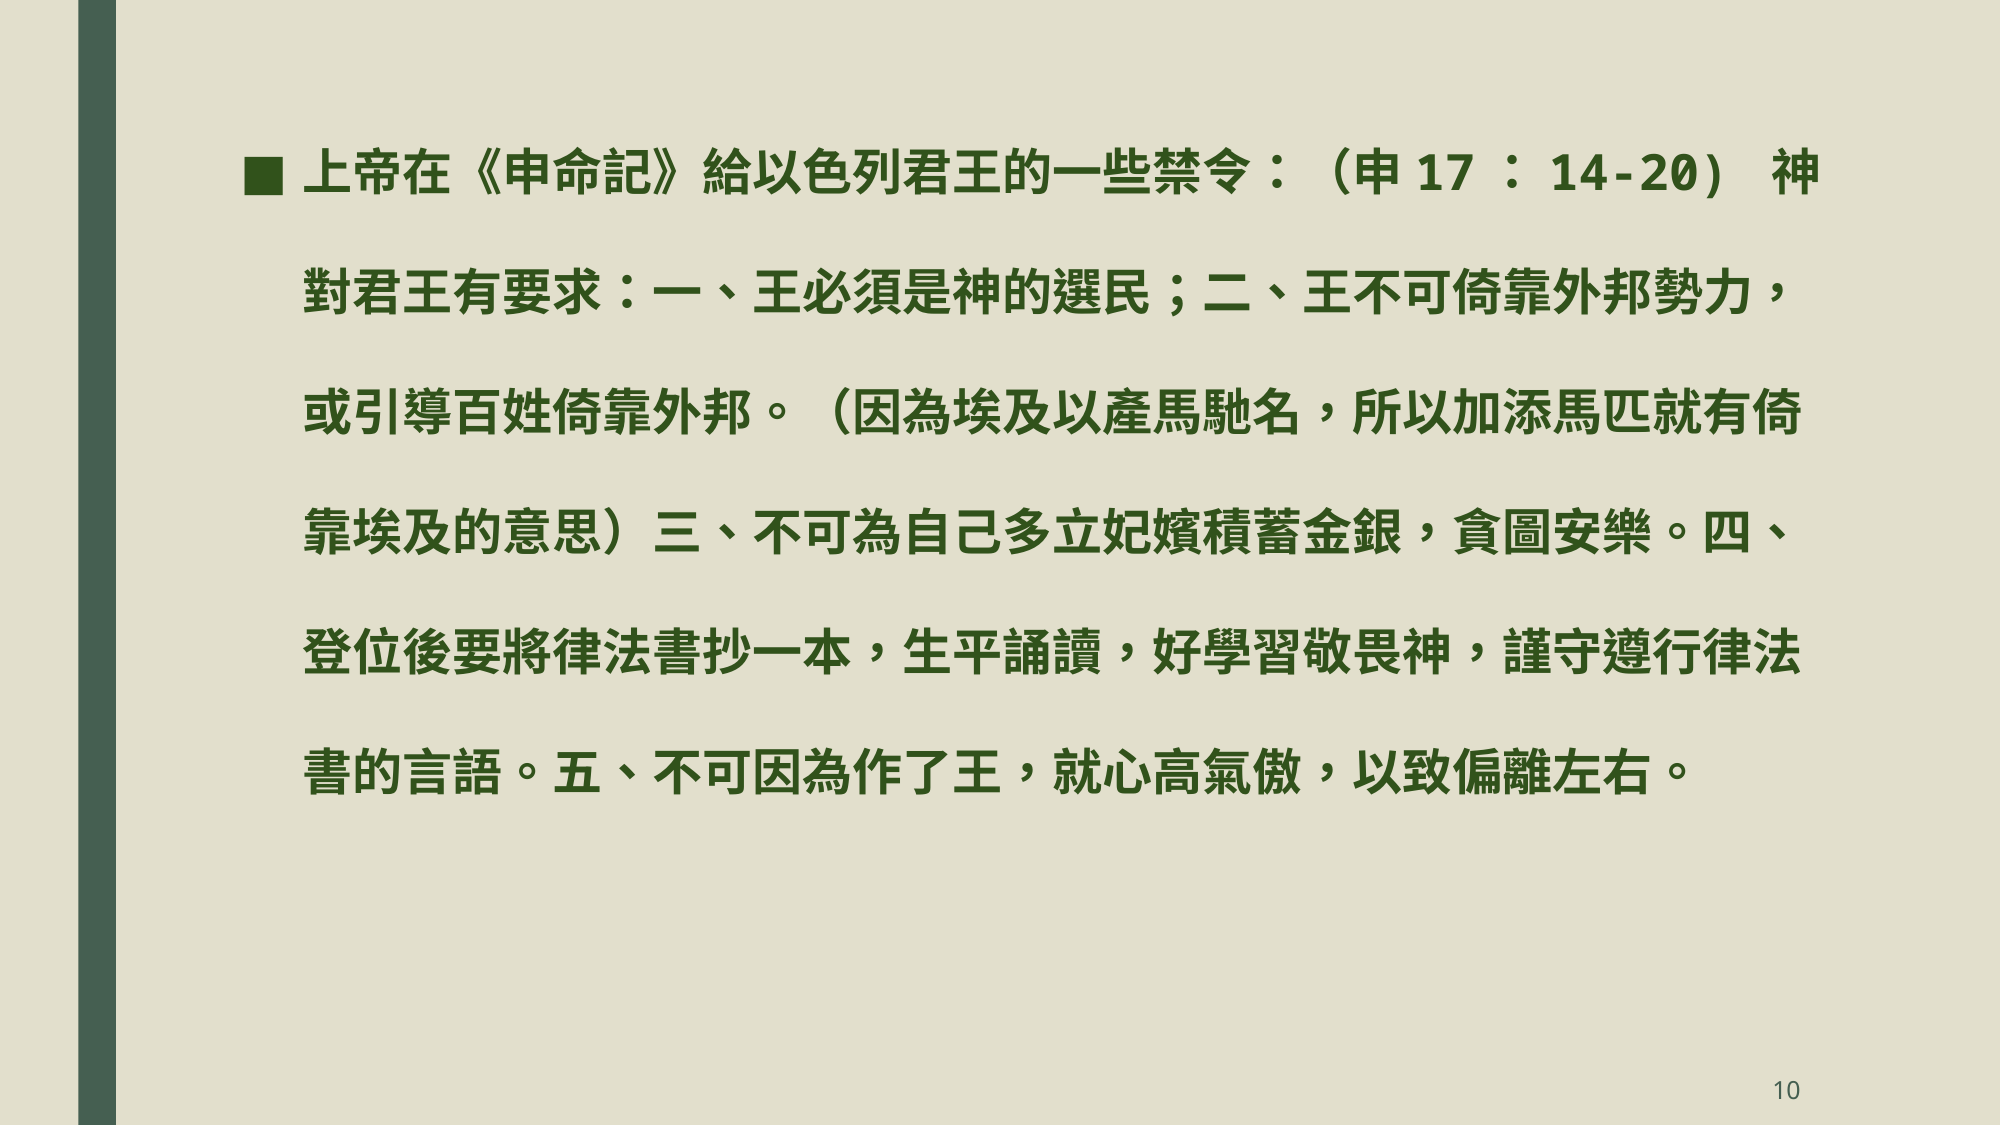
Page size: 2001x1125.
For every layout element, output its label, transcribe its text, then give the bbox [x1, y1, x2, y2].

slide_number 10 [1553, 1058, 1816, 1125]
list 上帝在《申命記》給以色列君王的一些禁令：（申17：14-20) 神對君王有要求：一、王必須是神的選民；二、王不可倚靠外邦勢力，或引導百姓倚靠外邦。（因為埃及以產馬馳名，所以加添馬匹就有倚靠埃及的意思）三、不可為自己多立妃嬪積蓄金銀，貪圖安樂。四、登位後要將律法書抄一本，生平誦讀，好學習敬畏神，謹守遵行律法書的言語。五、不可因為作了王，就心高氣傲，以致偏離左右。 [225, 73, 1847, 1059]
